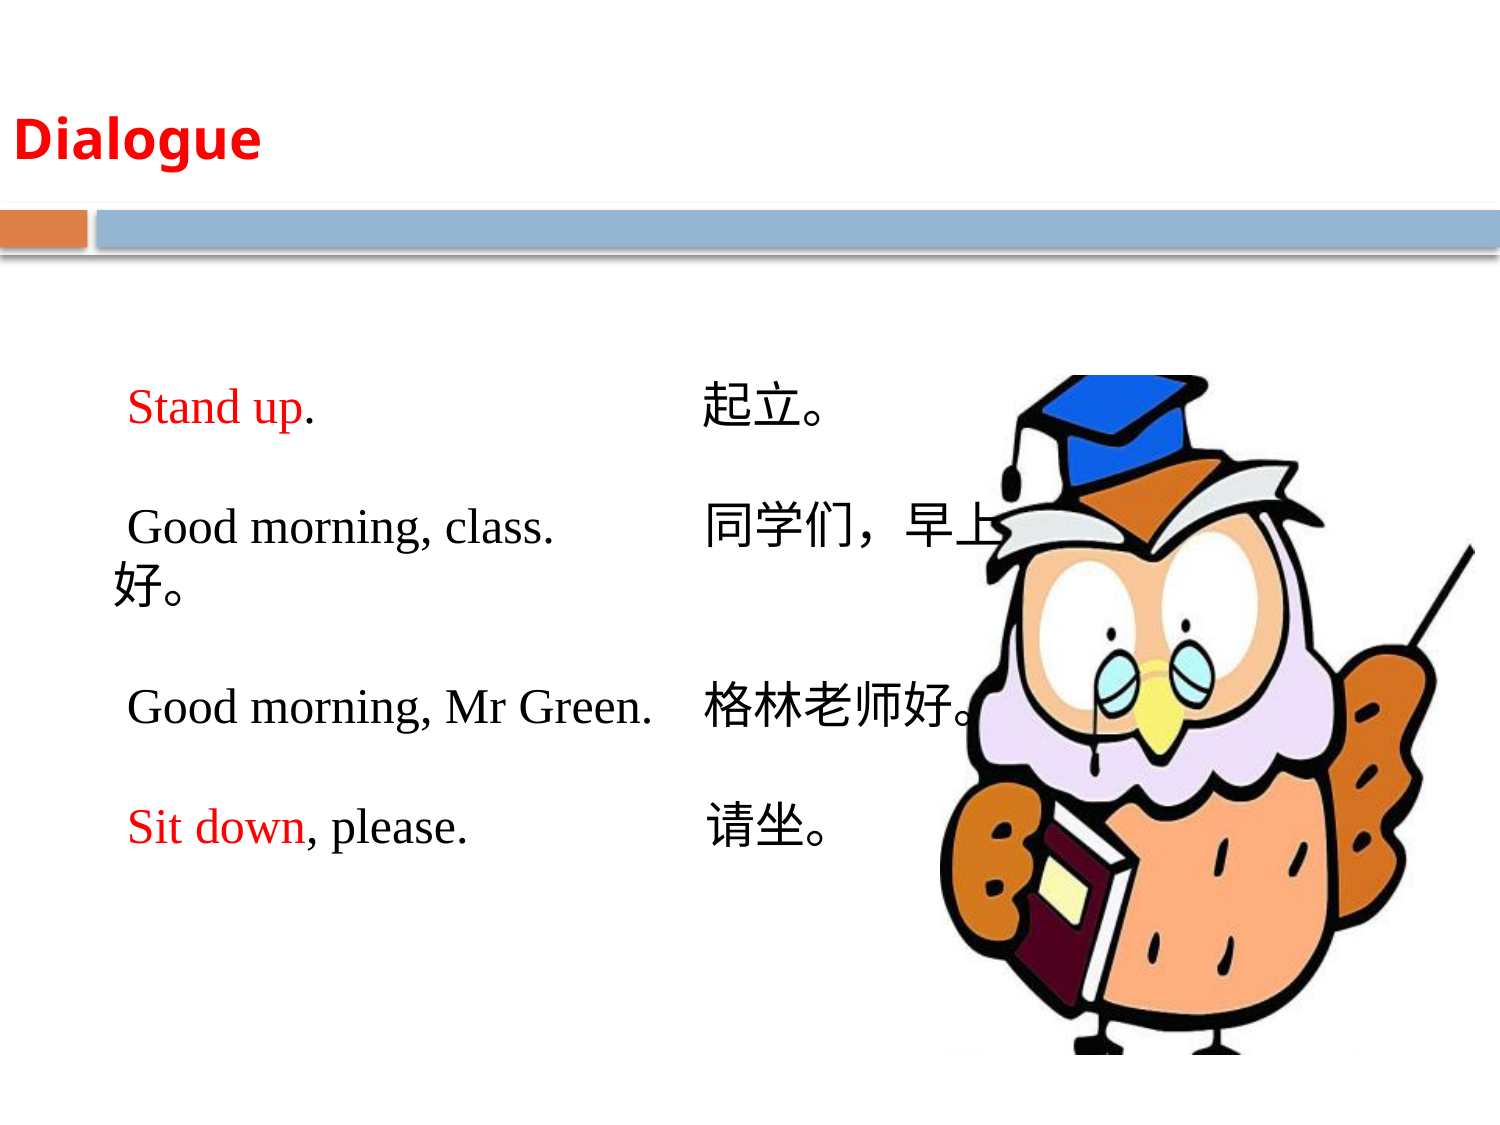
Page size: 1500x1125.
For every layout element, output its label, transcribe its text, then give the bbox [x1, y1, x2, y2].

text_box Stand up. 起立。 Good morning, class. 同学们，早上好。 Good morning, Mr Green. 格林老师好。 Sit down, please. 请坐。 [100, 396, 934, 872]
title Dialogue [0, 95, 294, 178]
picture [940, 375, 1476, 1055]
